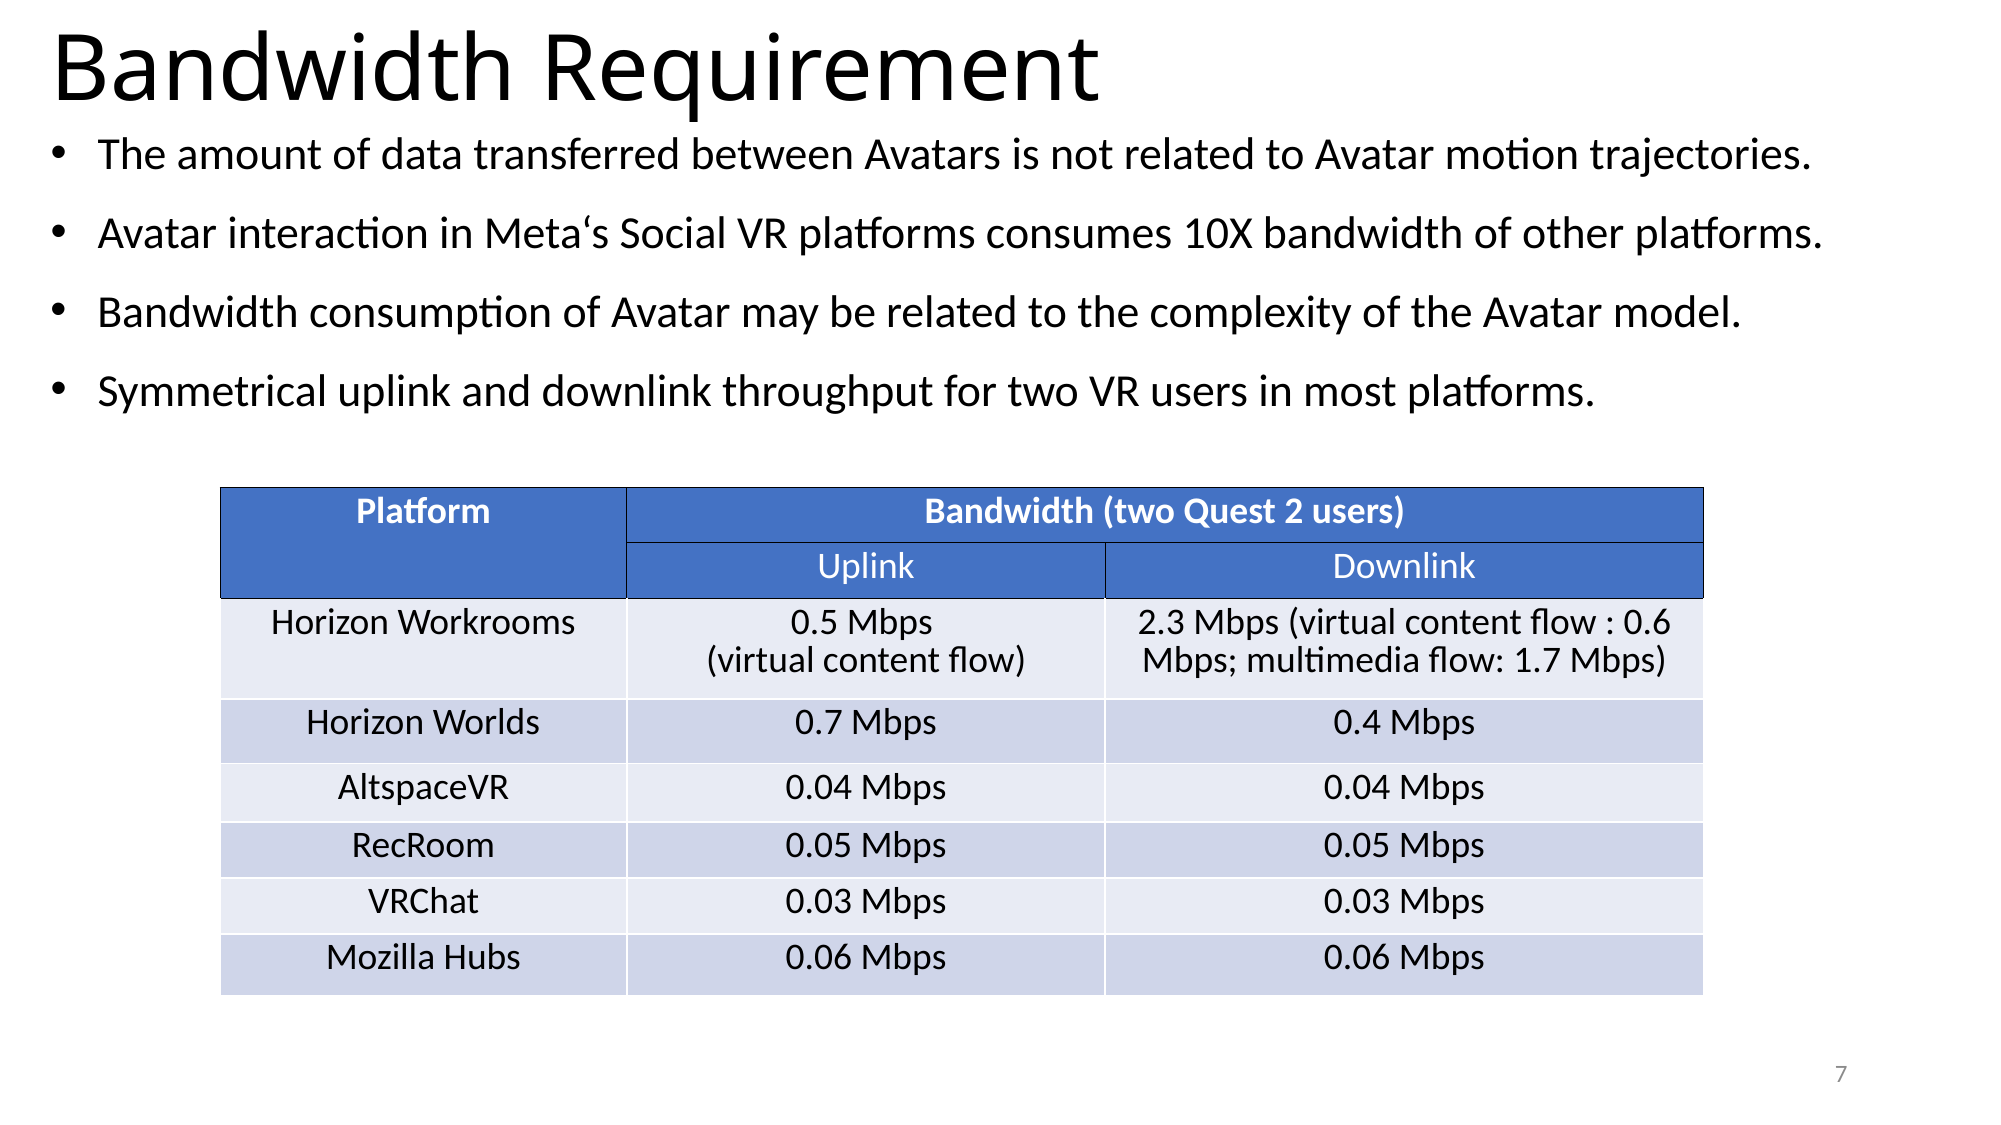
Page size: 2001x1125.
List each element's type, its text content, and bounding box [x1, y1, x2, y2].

text_box Bandwidth consumption of Avatar may be related to the complexity of the Avatar model. [35, 274, 1809, 344]
table_cell 0.03 Mbps [1106, 879, 1703, 933]
slide_number 7 [1412, 1042, 1863, 1103]
table_cell 0.05 Mbps [628, 823, 1104, 877]
table_cell 0.5 Mbps (virtual content flow) [628, 599, 1104, 698]
table_cell 0.06 Mbps [628, 935, 1104, 995]
table_cell 0.06 Mbps [1106, 935, 1703, 995]
table_cell 0.05 Mbps [1106, 823, 1703, 877]
table_cell AltspaceVR [221, 764, 626, 821]
table_cell 0.7 Mbps [628, 700, 1104, 763]
table_cell 0.04 Mbps [628, 764, 1104, 821]
table_cell 0.03 Mbps [628, 879, 1104, 933]
table_cell Downlink [1106, 543, 1703, 598]
table_cell Horizon Worlds [221, 700, 626, 763]
table_cell RecRoom [221, 823, 626, 877]
text_box Avatar interaction in Meta‘s Social VR platforms consumes 10X bandwidth of other platforms. [35, 195, 1863, 266]
text_box Symmetrical uplink and downlink throughput for two VR users in most platforms. [35, 352, 1652, 423]
table_cell Mozilla Hubs [221, 935, 626, 995]
text_box The amount of data transferred between Avatars is not related to Avatar motion trajectories. [35, 116, 1863, 187]
table_cell VRChat [221, 879, 626, 933]
table_header Platform [221, 488, 626, 598]
table_cell Horizon Workrooms [221, 599, 626, 698]
table_cell 2.3 Mbps (virtual content flow : 0.6 Mbps; multimedia flow: 1.7 Mbps) [1106, 599, 1703, 698]
table_cell Uplink [627, 543, 1105, 598]
title Bandwidth Requirement [35, 0, 1761, 116]
table_header Bandwidth (two Quest 2 users) [627, 488, 1703, 542]
table_cell 0.4 Mbps [1106, 700, 1703, 763]
table_cell 0.04 Mbps [1106, 764, 1703, 821]
